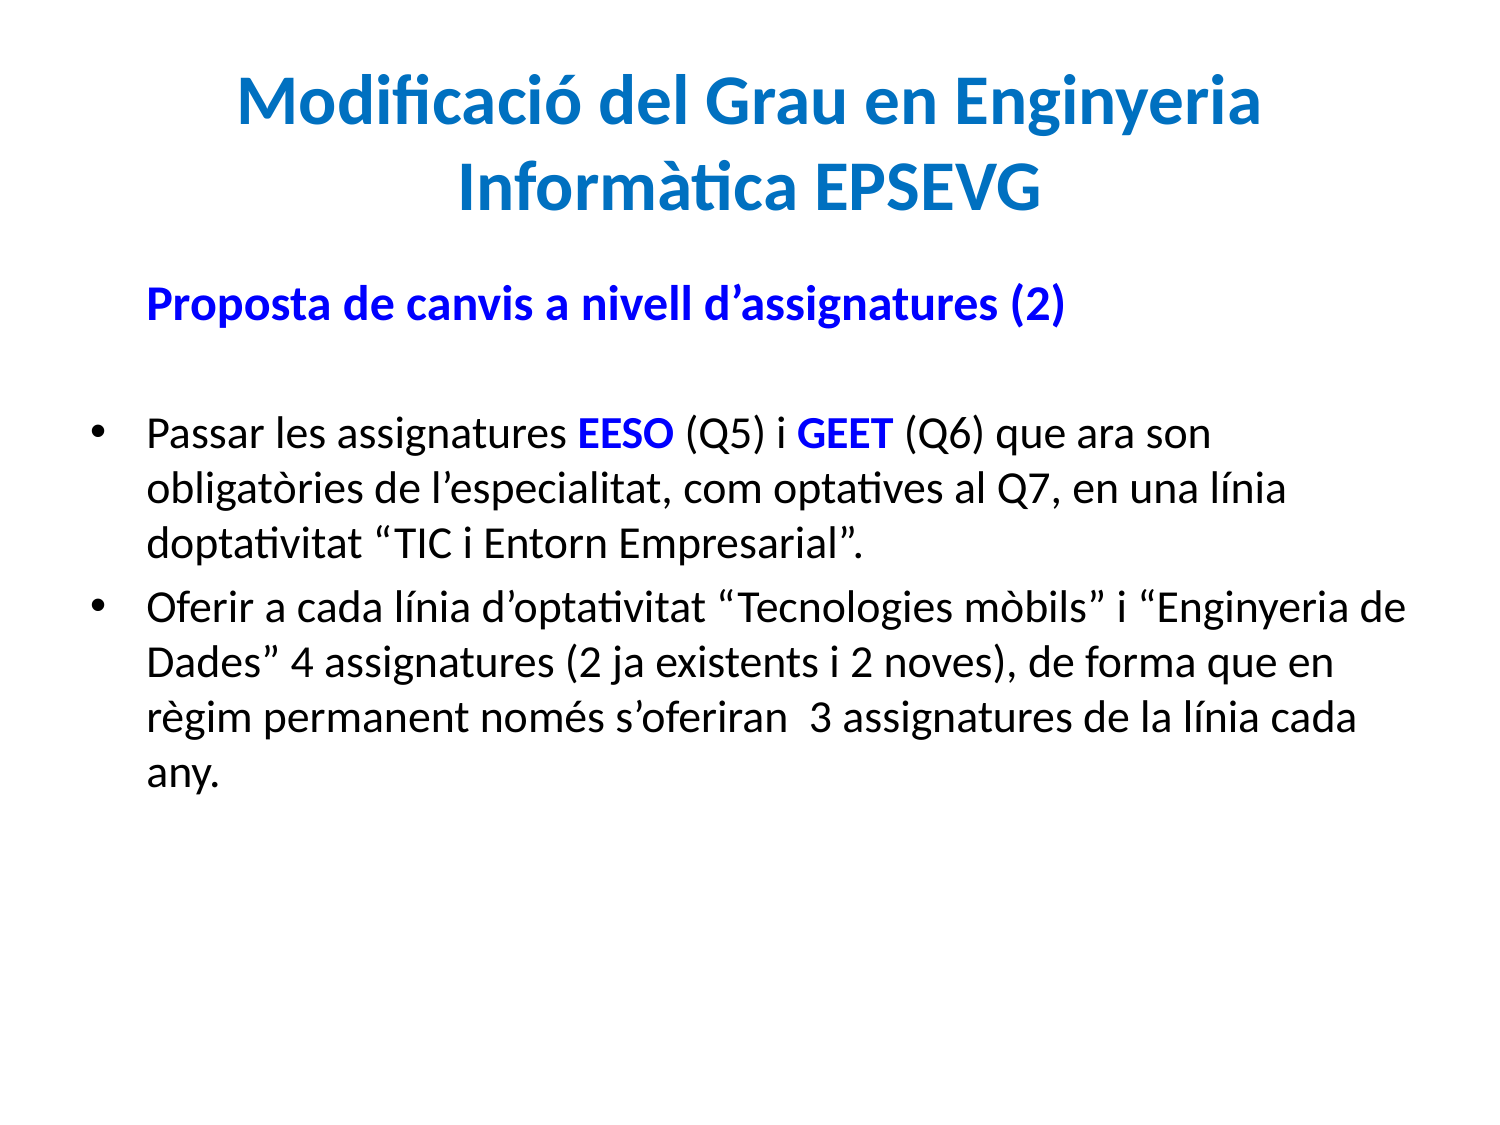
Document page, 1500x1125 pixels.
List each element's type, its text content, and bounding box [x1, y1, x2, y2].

list Proposta de canvis a nivell d’assignatures (2) Passar les assignatures EESO (Q5) i GEET (Q6) que ara son obligatòries de l’especialitat, com optatives al Q7, en una línia doptativitat “TIC i Entorn Empresarial”. Oferir a cada línia d’optativitat “Tecnologies mòbils” i “Enginyeria de Dades” 4 assignatures (2 ja existents i 2 noves), de forma que en règim permanent només s’oferiran 3 assignatures de la línia cada any. [75, 262, 1425, 1047]
title Modificació del Grau en Enginyeria Informàtica EPSEVG [75, 45, 1425, 233]
